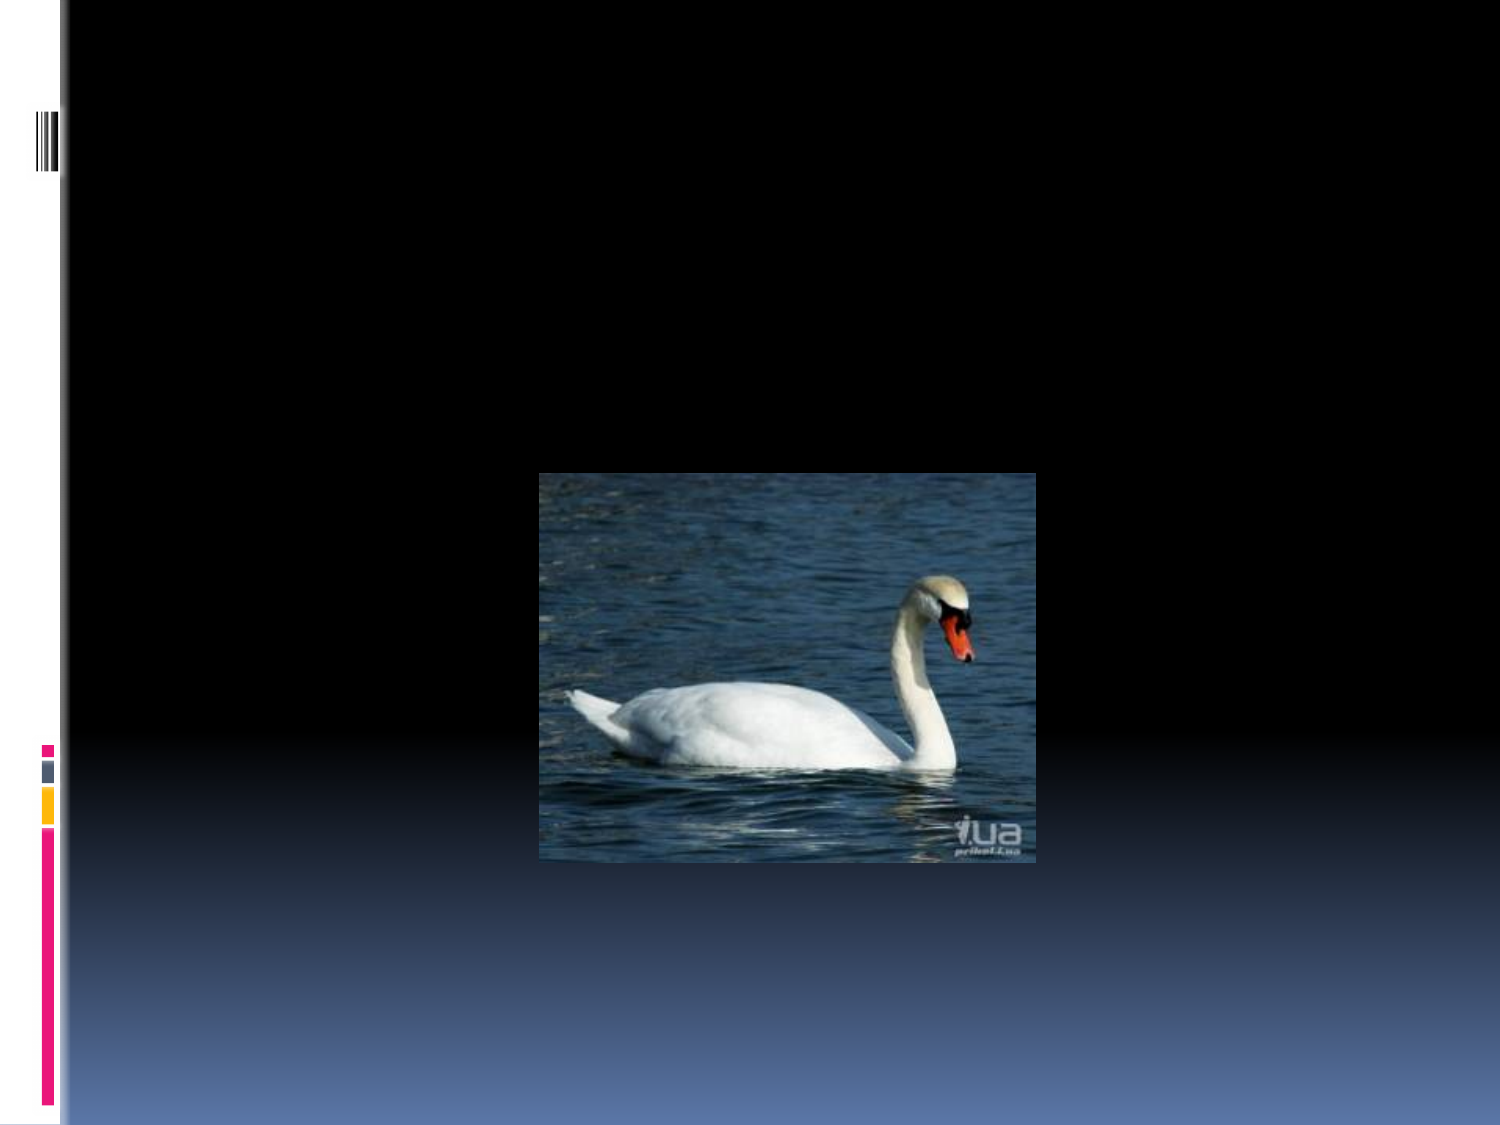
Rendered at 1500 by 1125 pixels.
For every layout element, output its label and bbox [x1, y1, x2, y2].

list [539, 472, 1036, 863]
